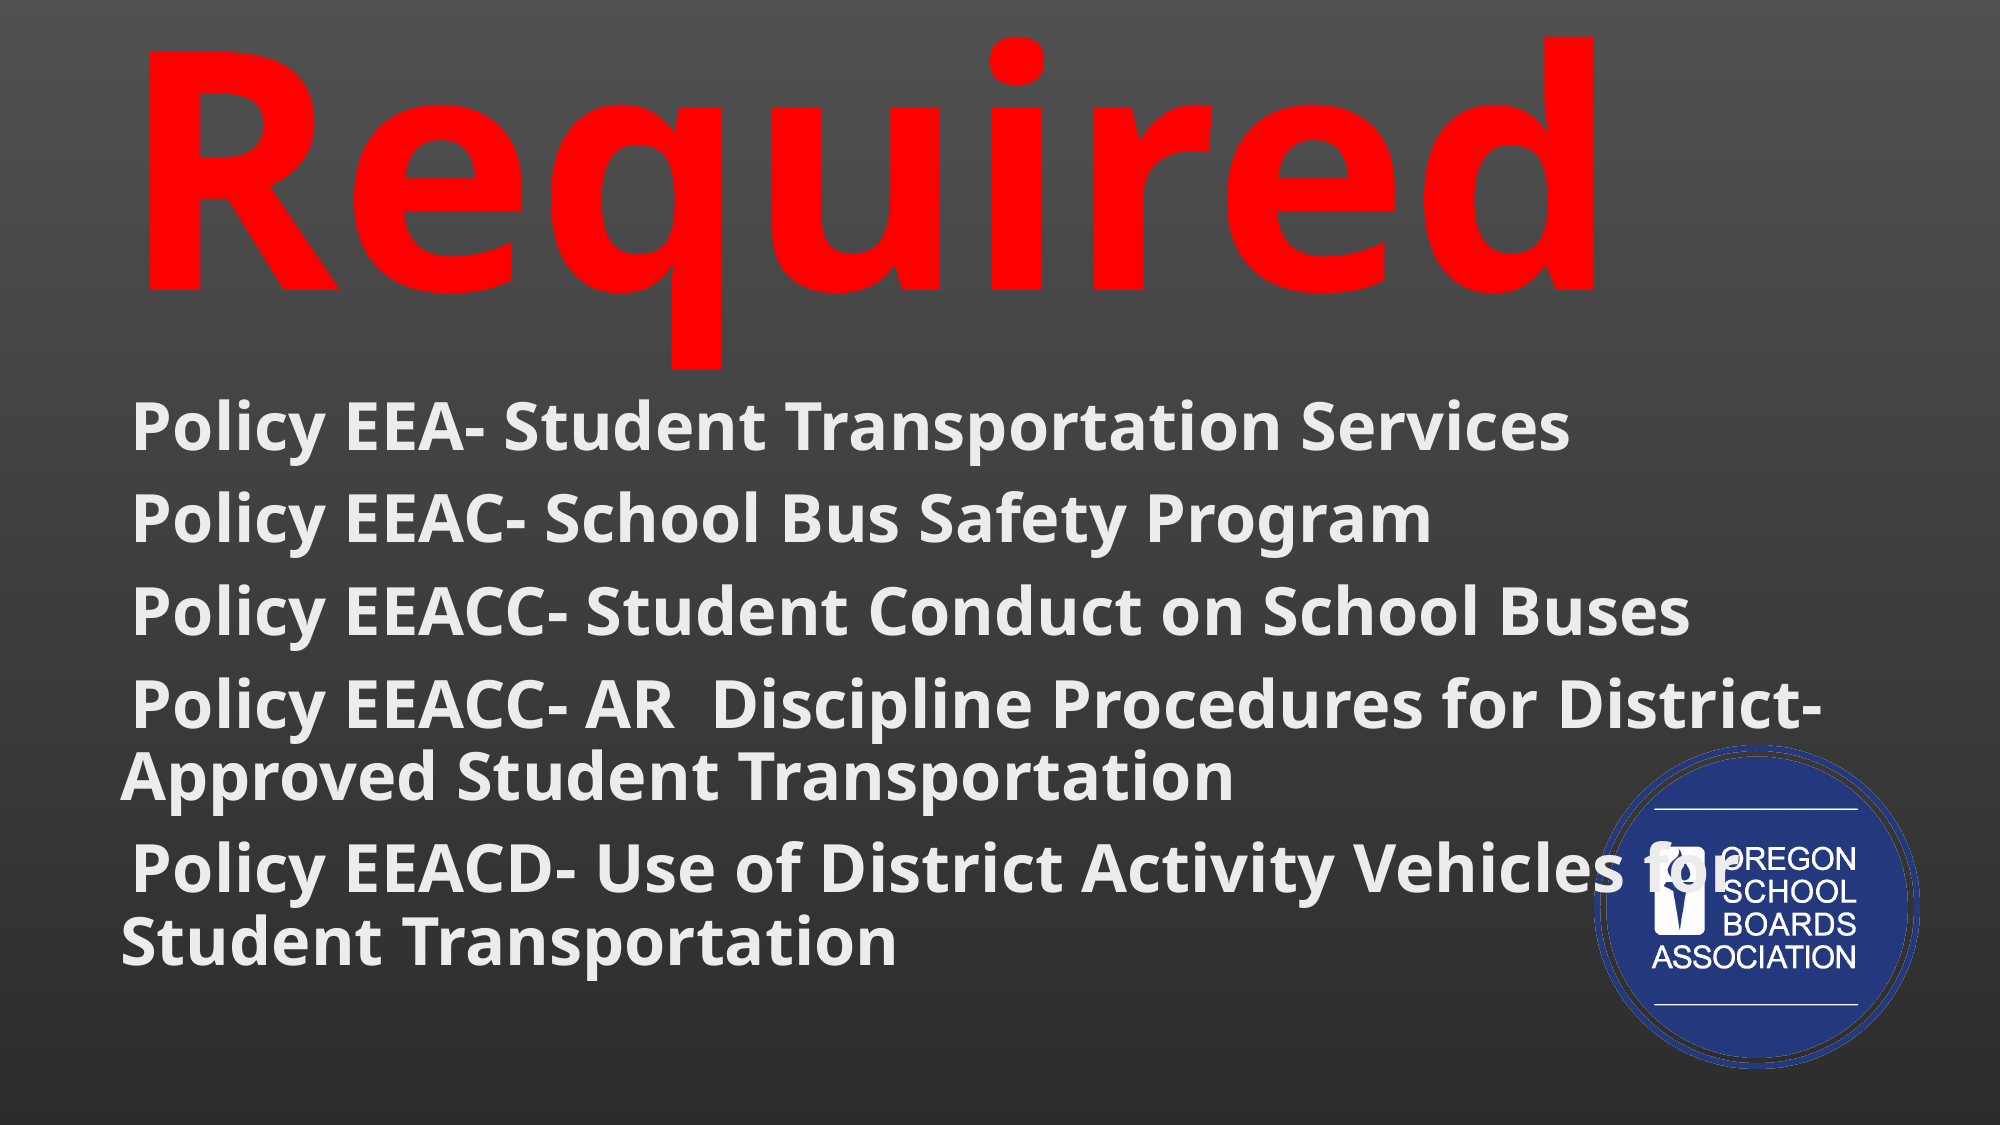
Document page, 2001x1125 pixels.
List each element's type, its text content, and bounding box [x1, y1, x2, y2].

picture [1594, 1014, 1920, 1069]
title Required [104, 23, 1921, 343]
list Policy EEA- Student Transportation Services Policy EEAC- School Bus Safety Program Policy EEACC- Student Conduct on School Buses Policy EEACC- AR Discipline Procedures for District- Approved Student Transportation Policy EEACD- Use of District Activity Vehicles for Student Transportation [104, 384, 1921, 1014]
